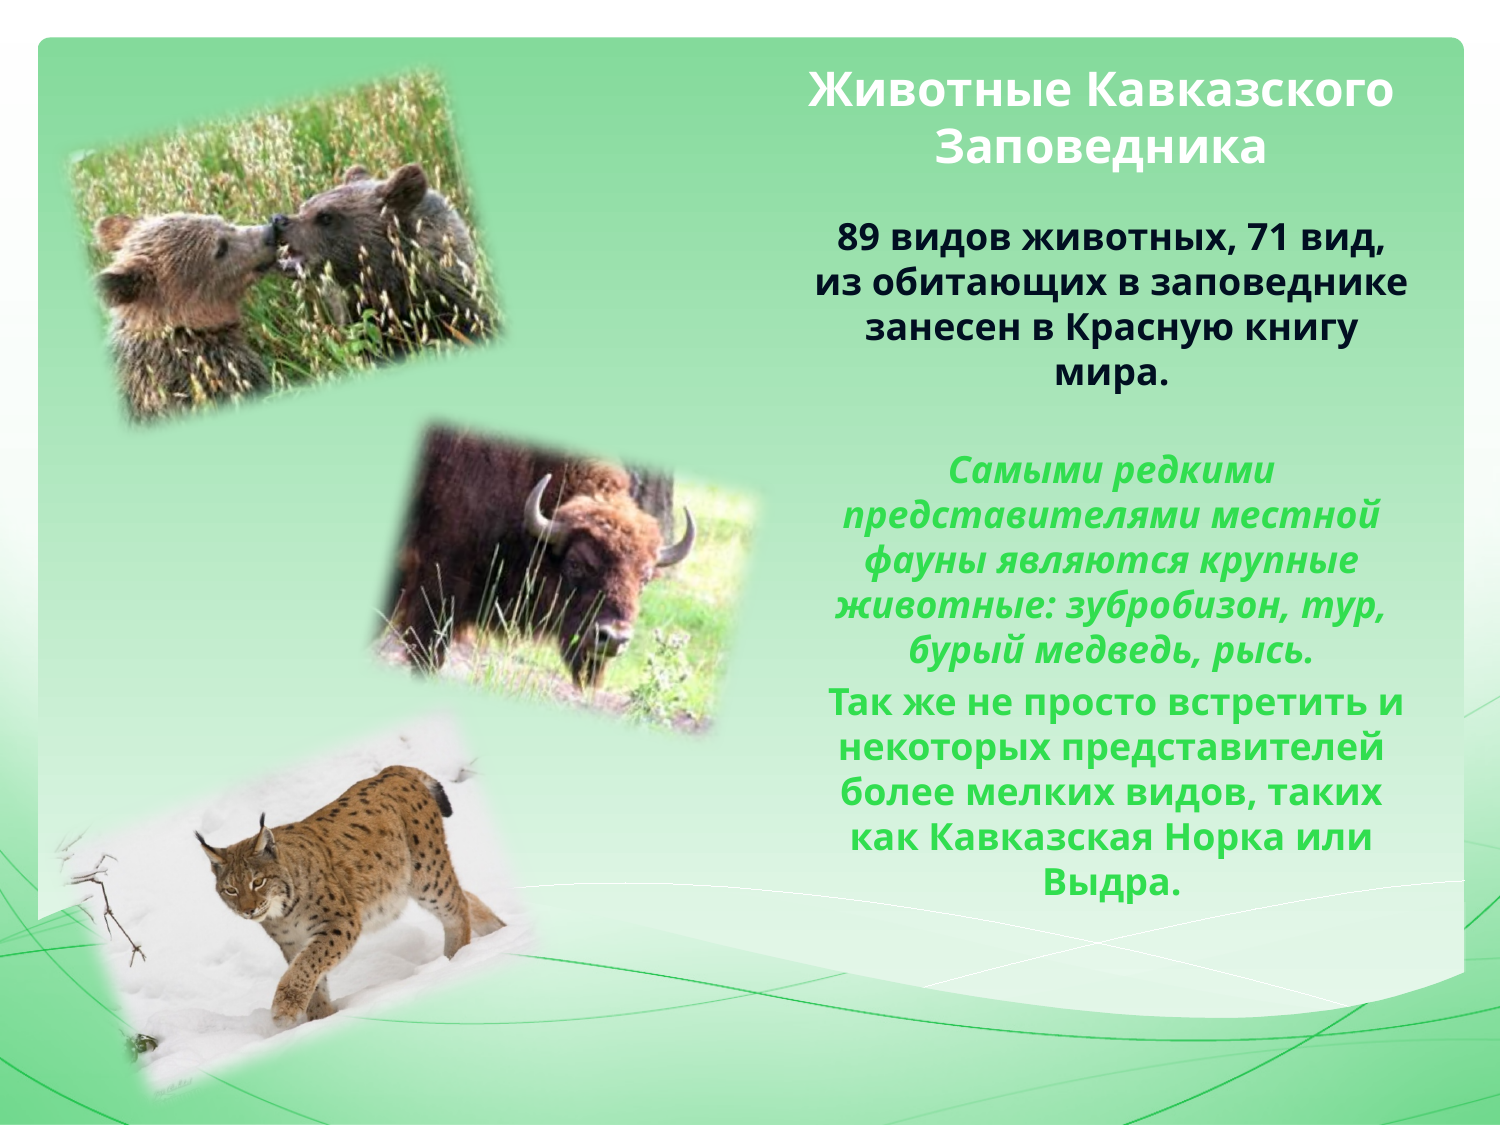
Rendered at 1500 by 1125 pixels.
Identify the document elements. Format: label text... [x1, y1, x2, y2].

picture [72, 81, 497, 411]
picture [70, 435, 758, 1082]
list 89 видов животных, 71 вид, из обитающих в заповеднике занесен в Красную книгу мира. Самыми редкими представителями местной фауны являются крупные животные: зубробизон, тур, бурый медведь, рысь. Так же не просто встретить и некоторых представителей более мелких видов, таких как Кавказская Норка или Выдра. [798, 160, 1425, 1059]
title Животные Кавказского Заповедника [789, 47, 1415, 295]
